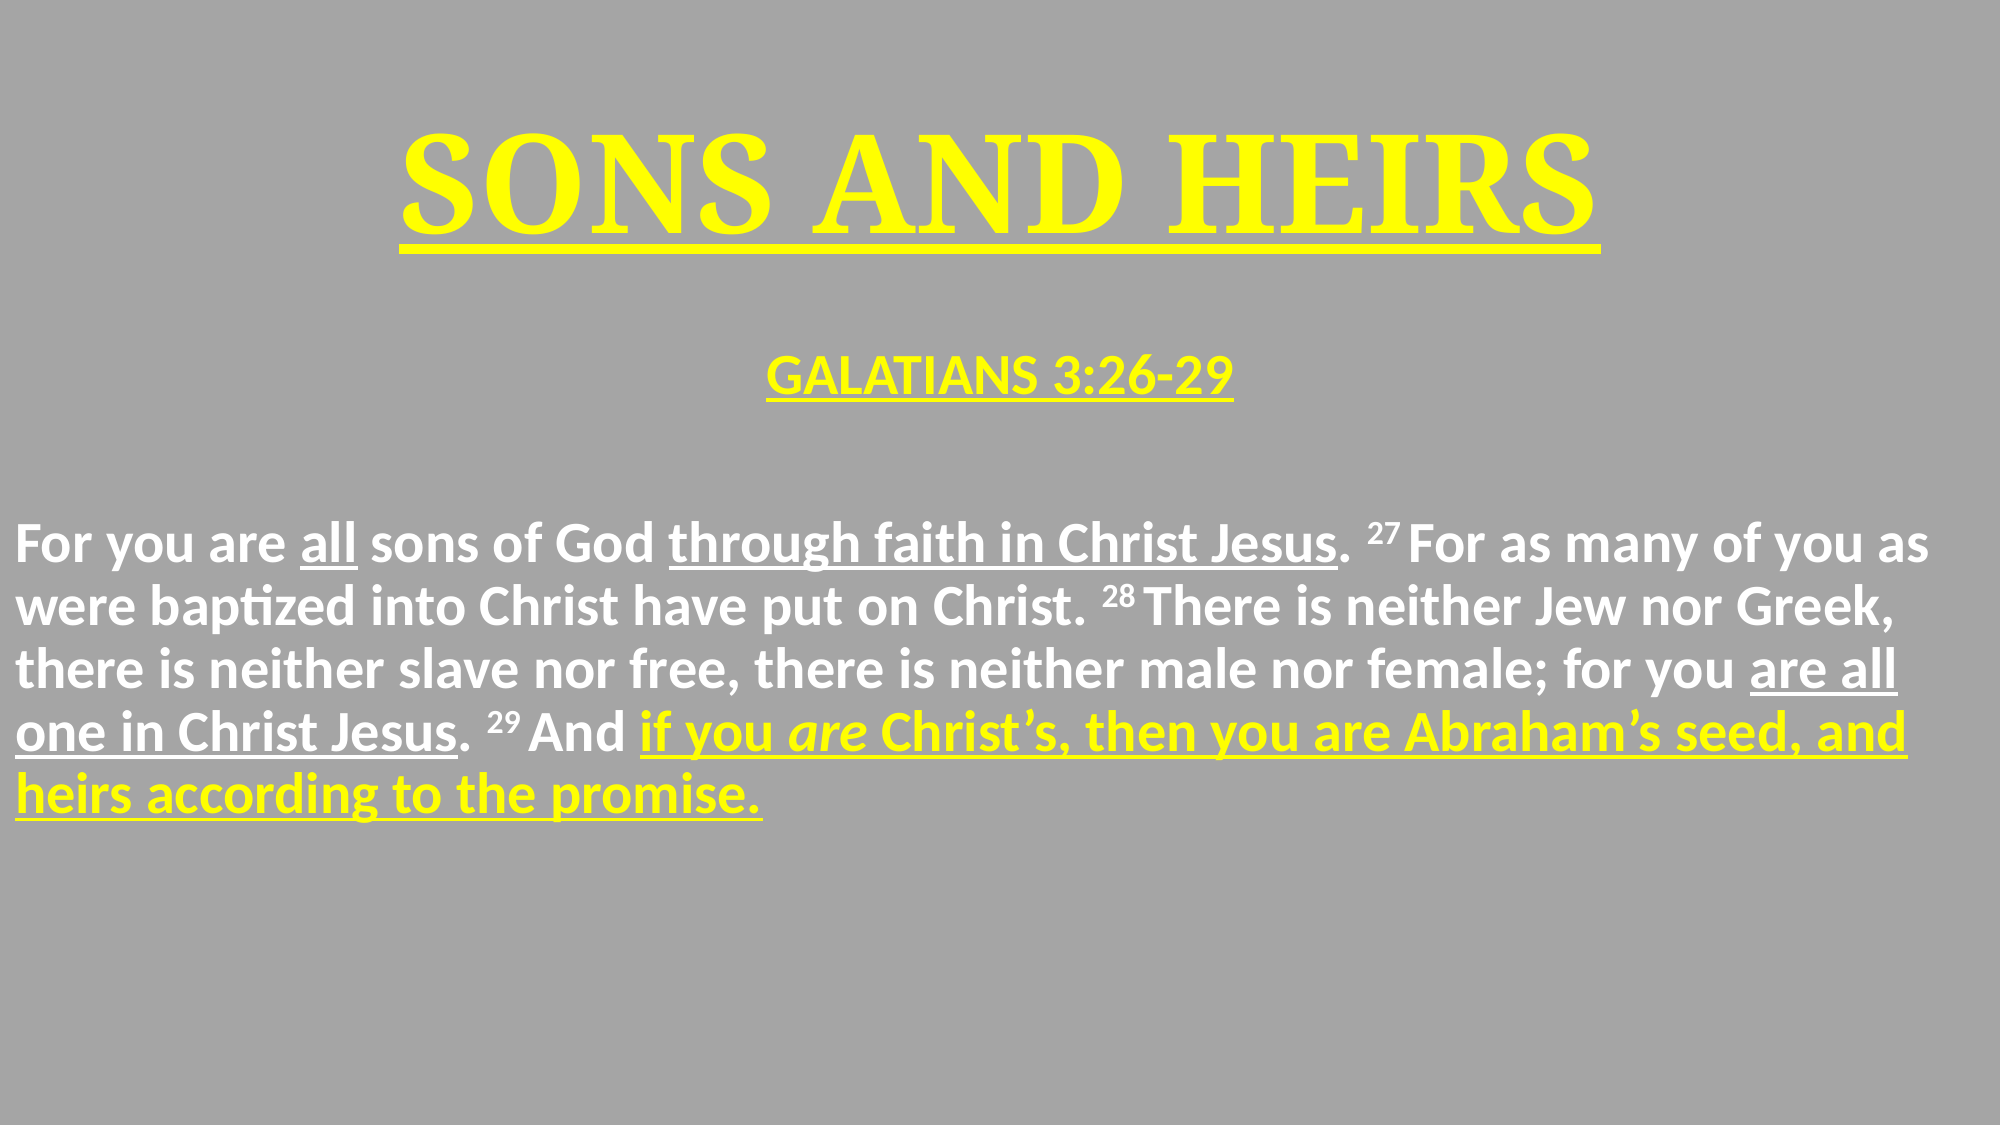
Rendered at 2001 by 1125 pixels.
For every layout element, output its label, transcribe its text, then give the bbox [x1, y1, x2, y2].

list GALATIANS 3:26-29 For you are all sons of God through faith in Christ Jesus. 27 For as many of you as were baptized into Christ have put on Christ. 28 There is neither Jew nor Greek, there is neither slave nor free, there is neither male nor female; for you are all one in Christ Jesus. 29 And if you are Christ’s, then you are Abraham’s seed, and heirs according to the promise. [0, 336, 2000, 1025]
title SONS AND HEIRS [0, 74, 2000, 304]
